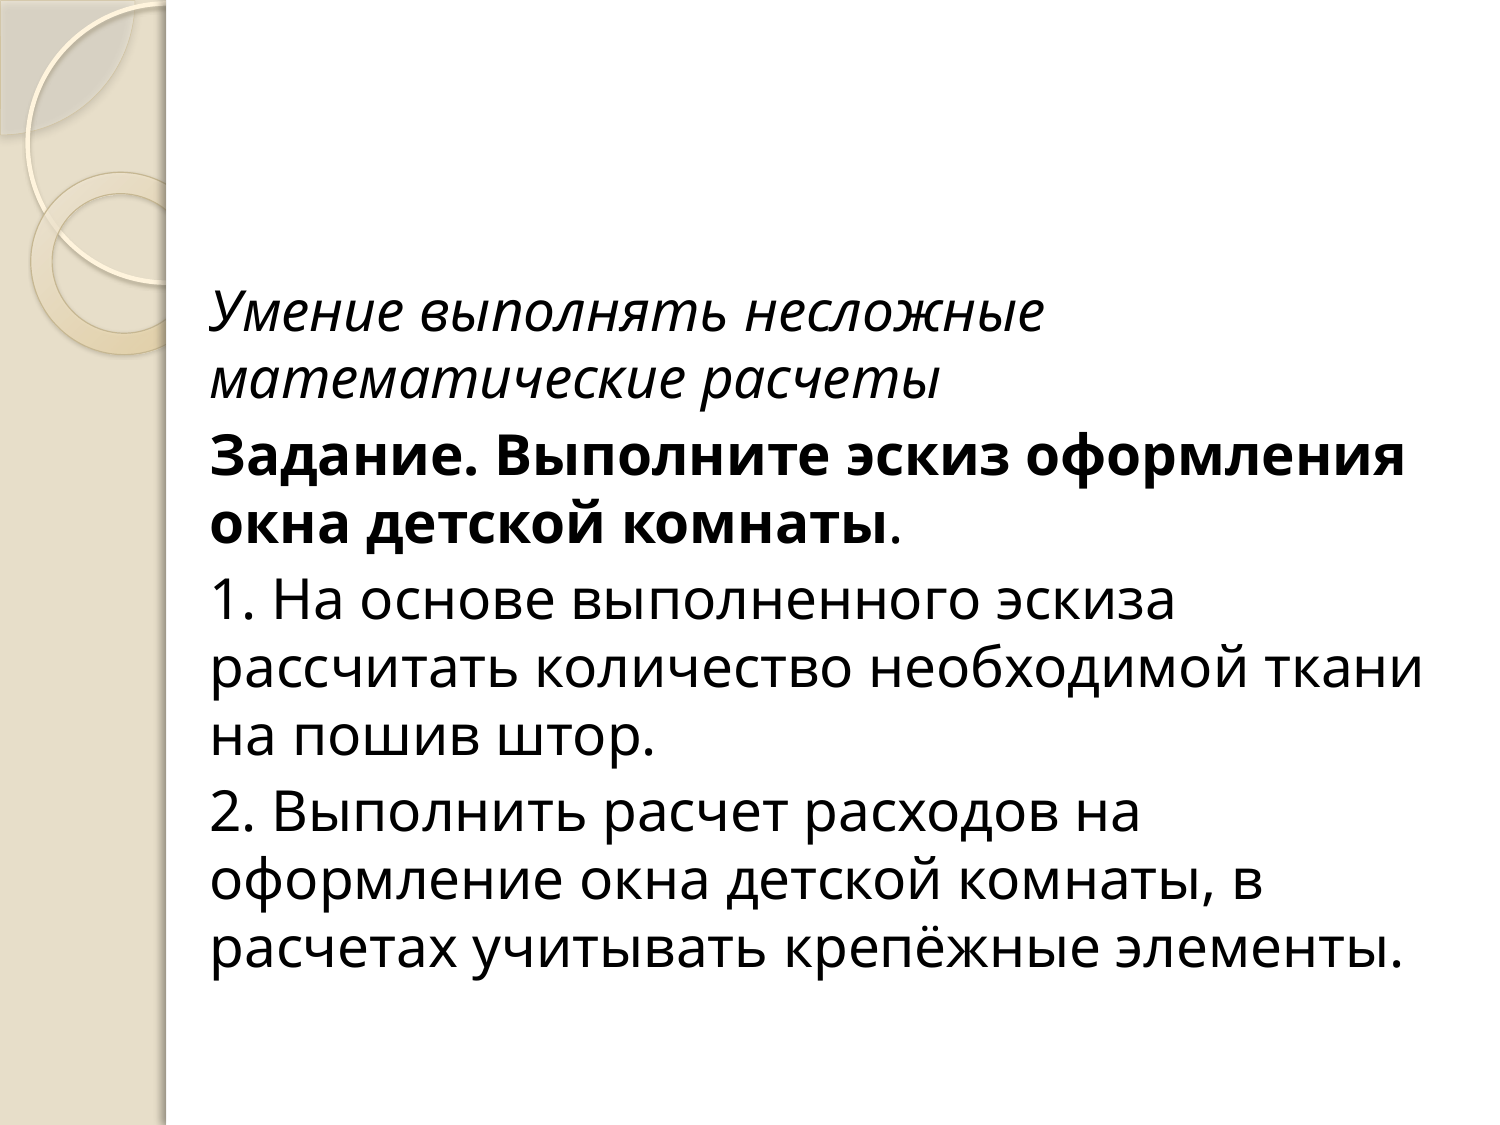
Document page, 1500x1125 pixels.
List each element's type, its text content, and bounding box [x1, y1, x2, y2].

list Умение выполнять несложные математические расчеты Задание. Выполните эскиз оформления окна детской комнаты. 1. На основе выполненного эскиза рассчитать количество необходимой ткани на пошив штор. 2. Выполнить расчет расходов на оформление окна детской комнаты, в расчетах учитывать крепёжные элементы. [183, 267, 1447, 1006]
